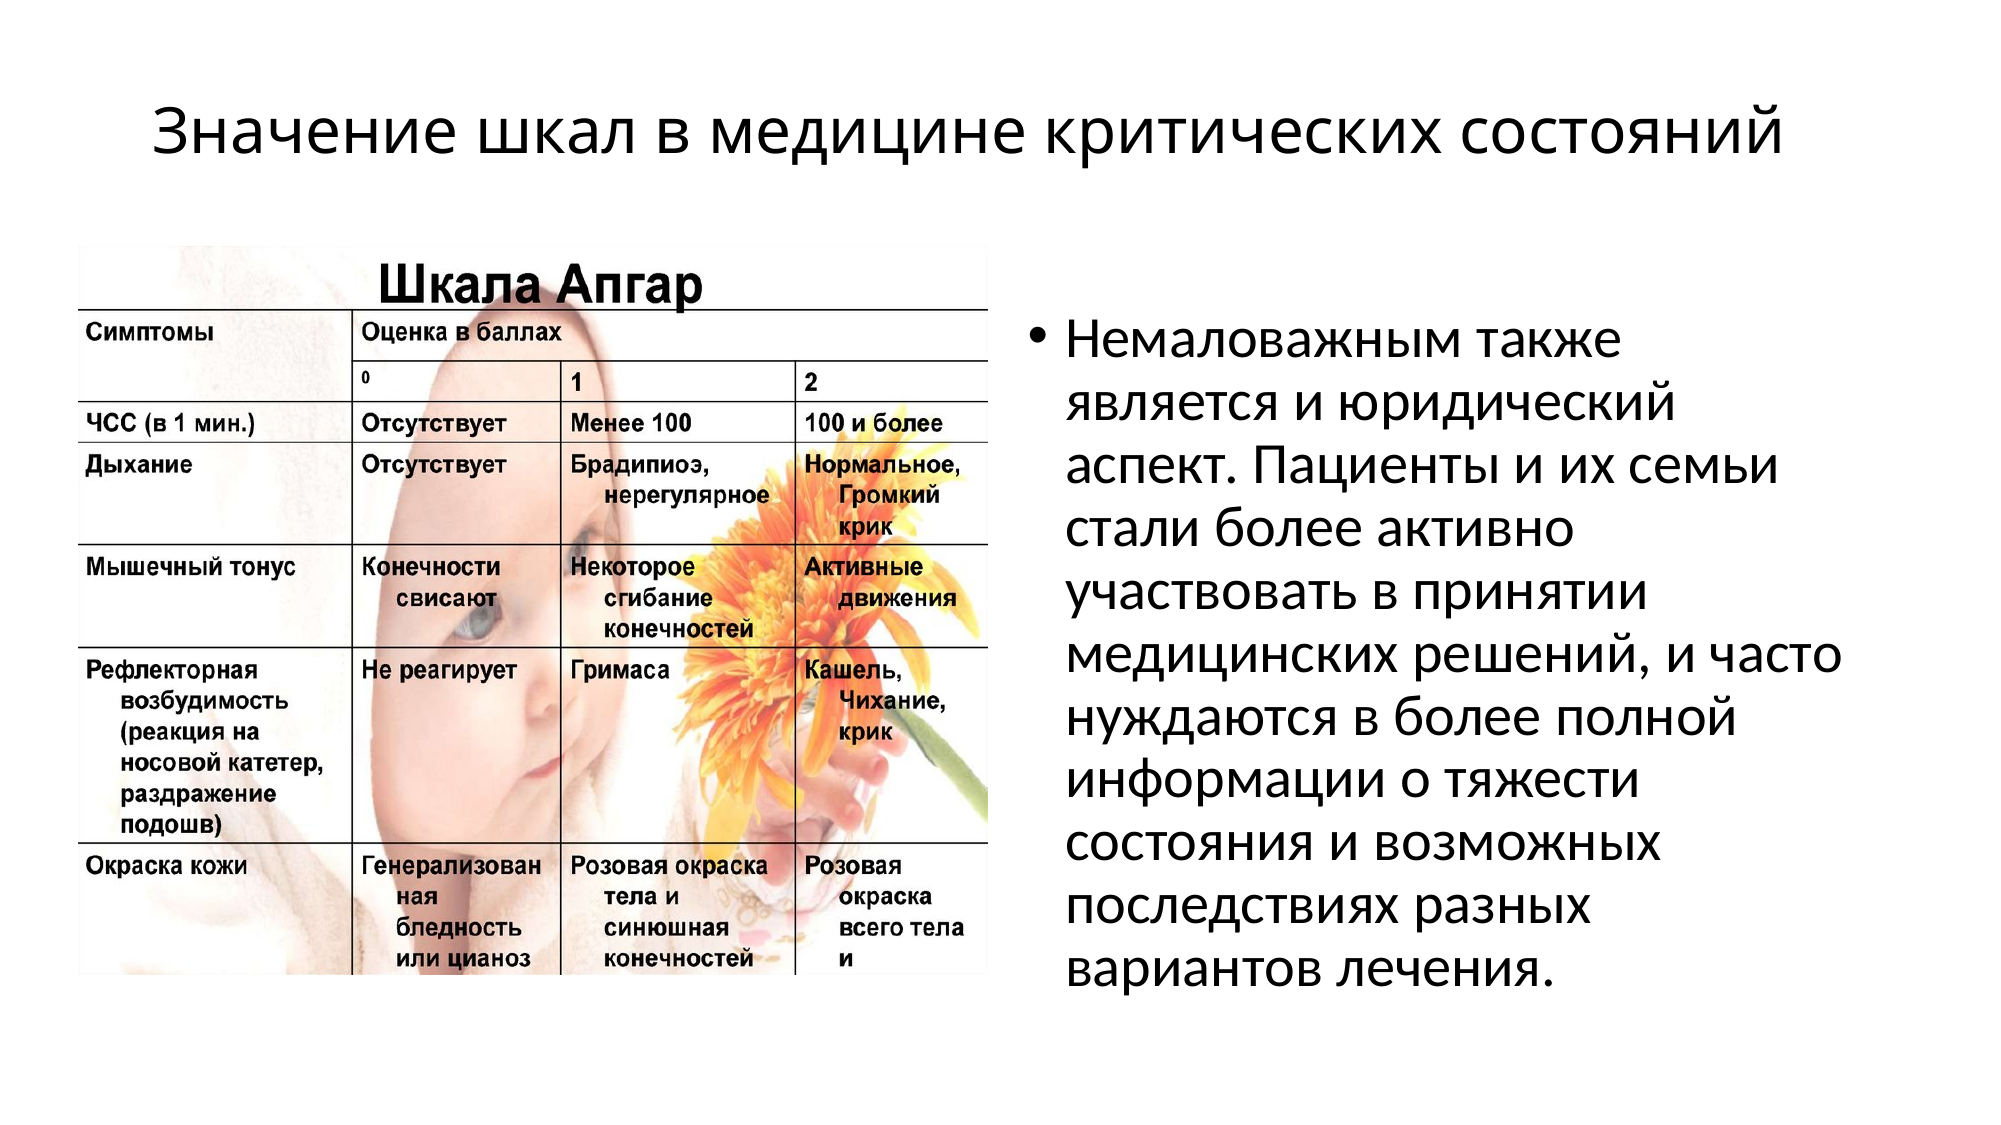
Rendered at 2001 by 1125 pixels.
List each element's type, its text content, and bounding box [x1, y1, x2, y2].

title Значение шкал в медицине критических состояний [137, 59, 1863, 207]
list Немаловажным также является и юридический аспект. Пациенты и их семьи стали более активно участвовать в принятии медицинских решений, и часто нуждаются в более полной информации о тяжести состояния и возможных последствиях разных вариантов лечения. [1012, 299, 1863, 1014]
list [78, 245, 988, 975]
